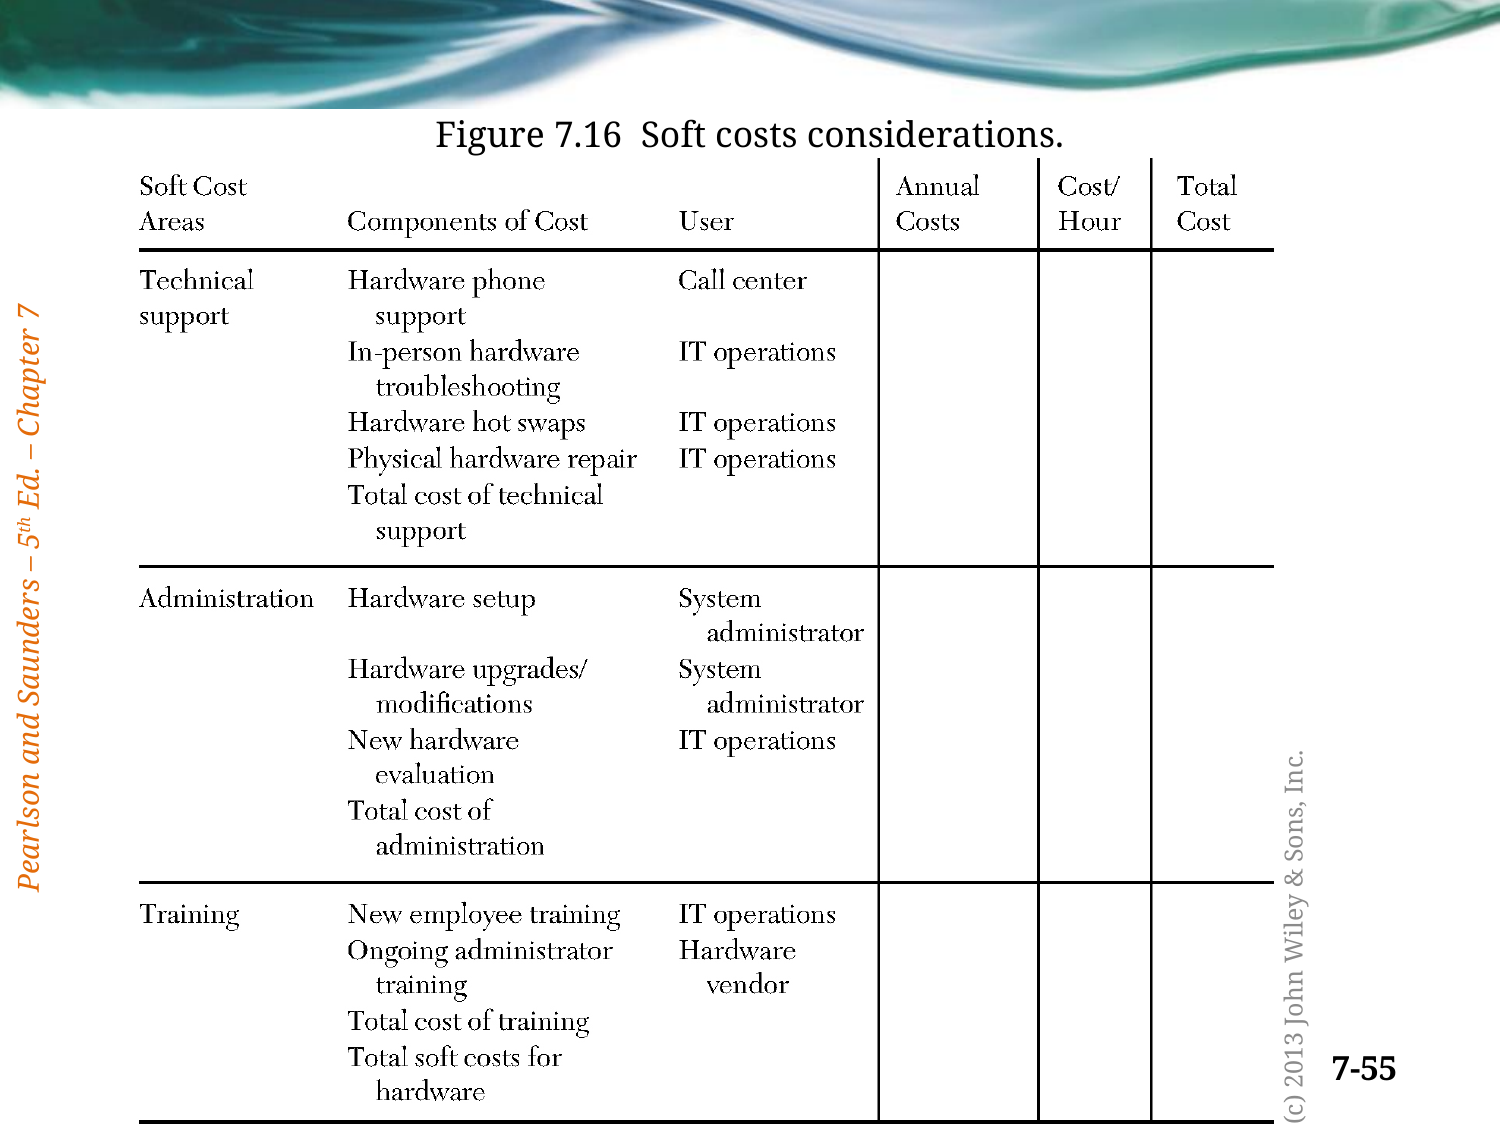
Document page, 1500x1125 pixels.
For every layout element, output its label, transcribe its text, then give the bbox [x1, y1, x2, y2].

text_box Figure 7.16 Soft costs considerations. [0, 104, 1500, 162]
picture [137, 155, 1276, 1125]
footer (c) 2013 John Wiley & Sons, Inc. [1281, 700, 1323, 1125]
picture [0, 0, 1500, 104]
